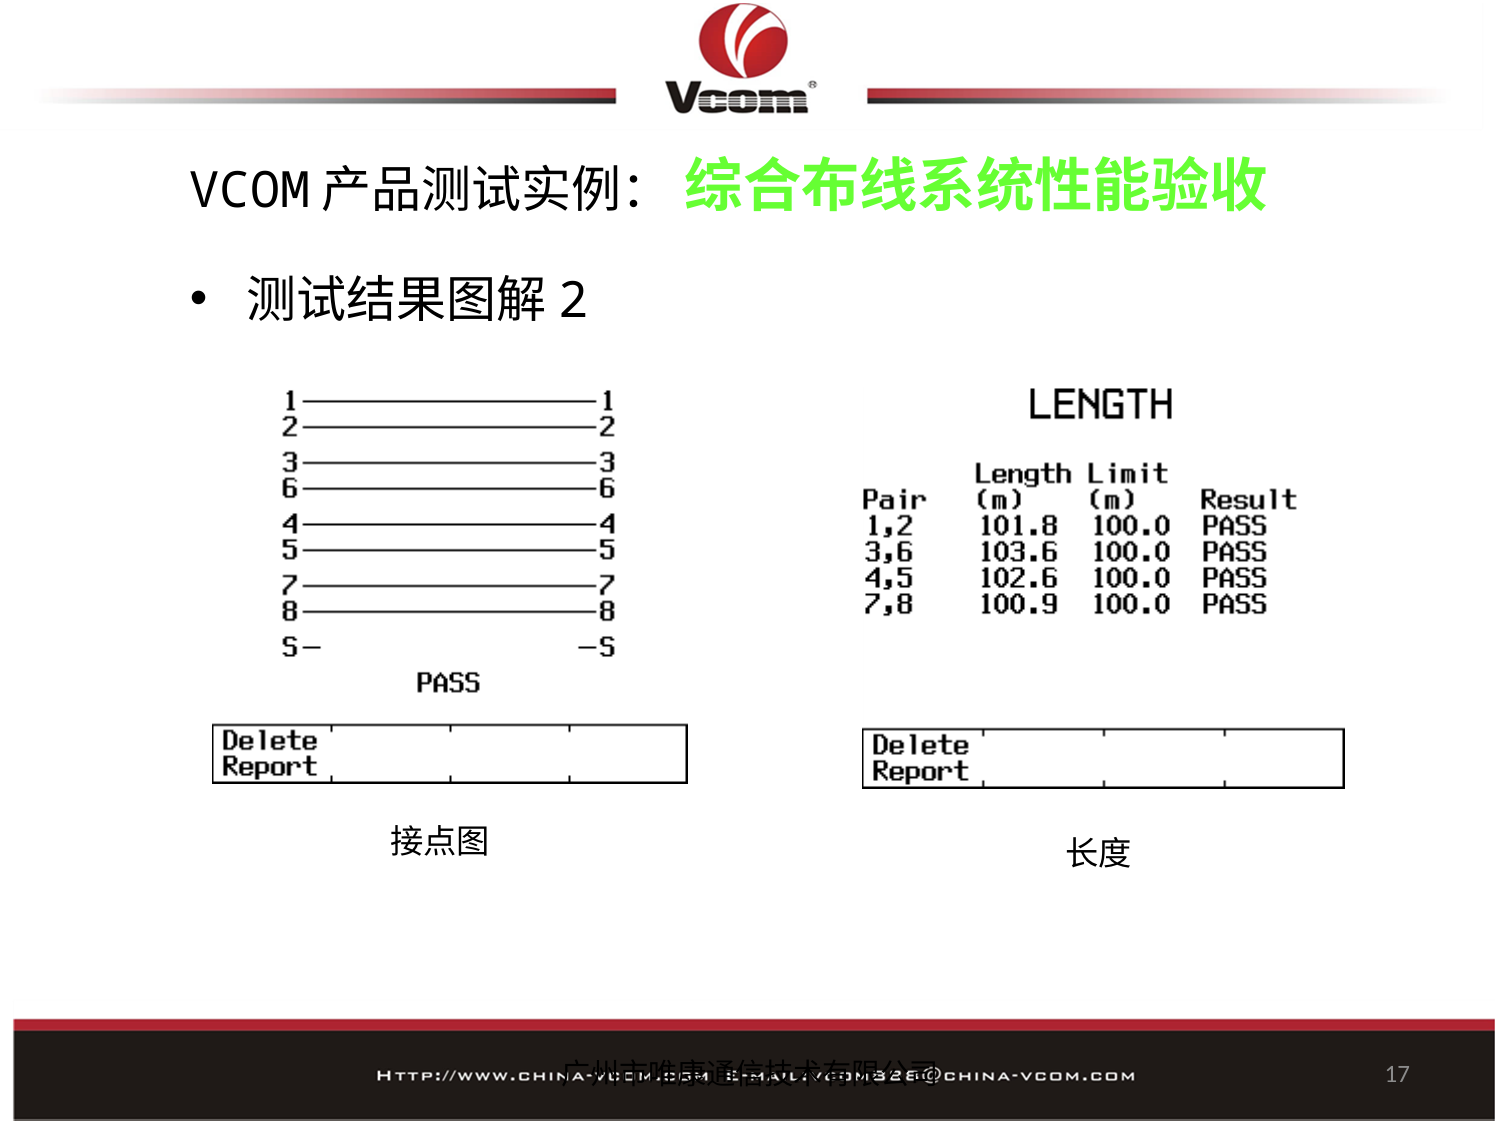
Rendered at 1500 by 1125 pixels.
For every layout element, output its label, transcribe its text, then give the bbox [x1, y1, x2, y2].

list VCOM产品测试实例： 测试结果图解2 [174, 149, 1450, 825]
footer 广州市唯康通信技术有限公司 [512, 1042, 988, 1103]
text_box 长度 [1050, 824, 1147, 880]
title 综合布线系统性能验收 [620, 101, 1333, 149]
text_box 接点图 [375, 812, 505, 868]
slide_number 17 [1074, 1042, 1425, 1103]
picture [0, 3, 1495, 1121]
